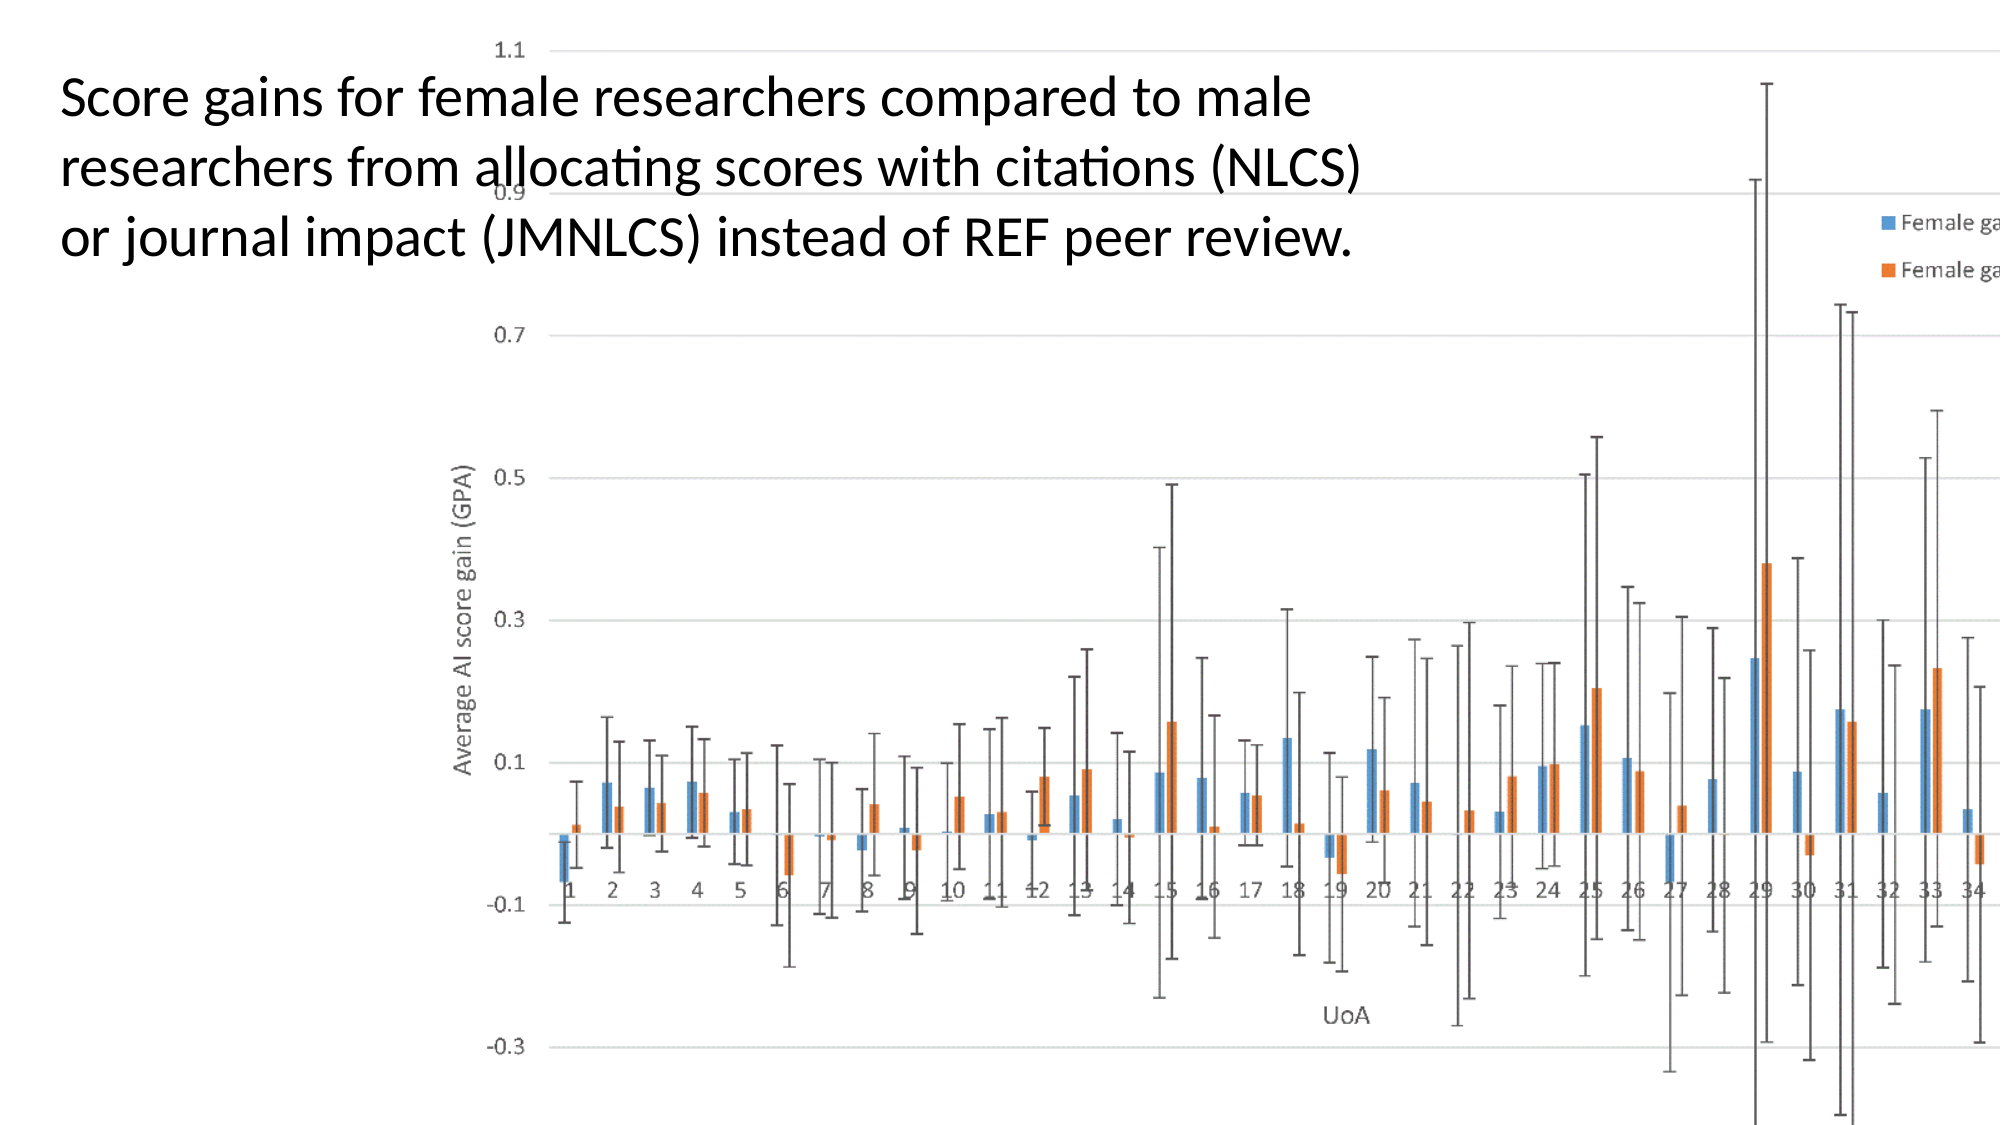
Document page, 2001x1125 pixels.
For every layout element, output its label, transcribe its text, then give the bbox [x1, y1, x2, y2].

picture [441, 29, 2000, 1125]
text_box Score gains for female researchers compared to male researchers from allocating scores with citations (NLCS) or journal impact (JMNLCS) instead of REF peer review. [45, 50, 441, 276]
